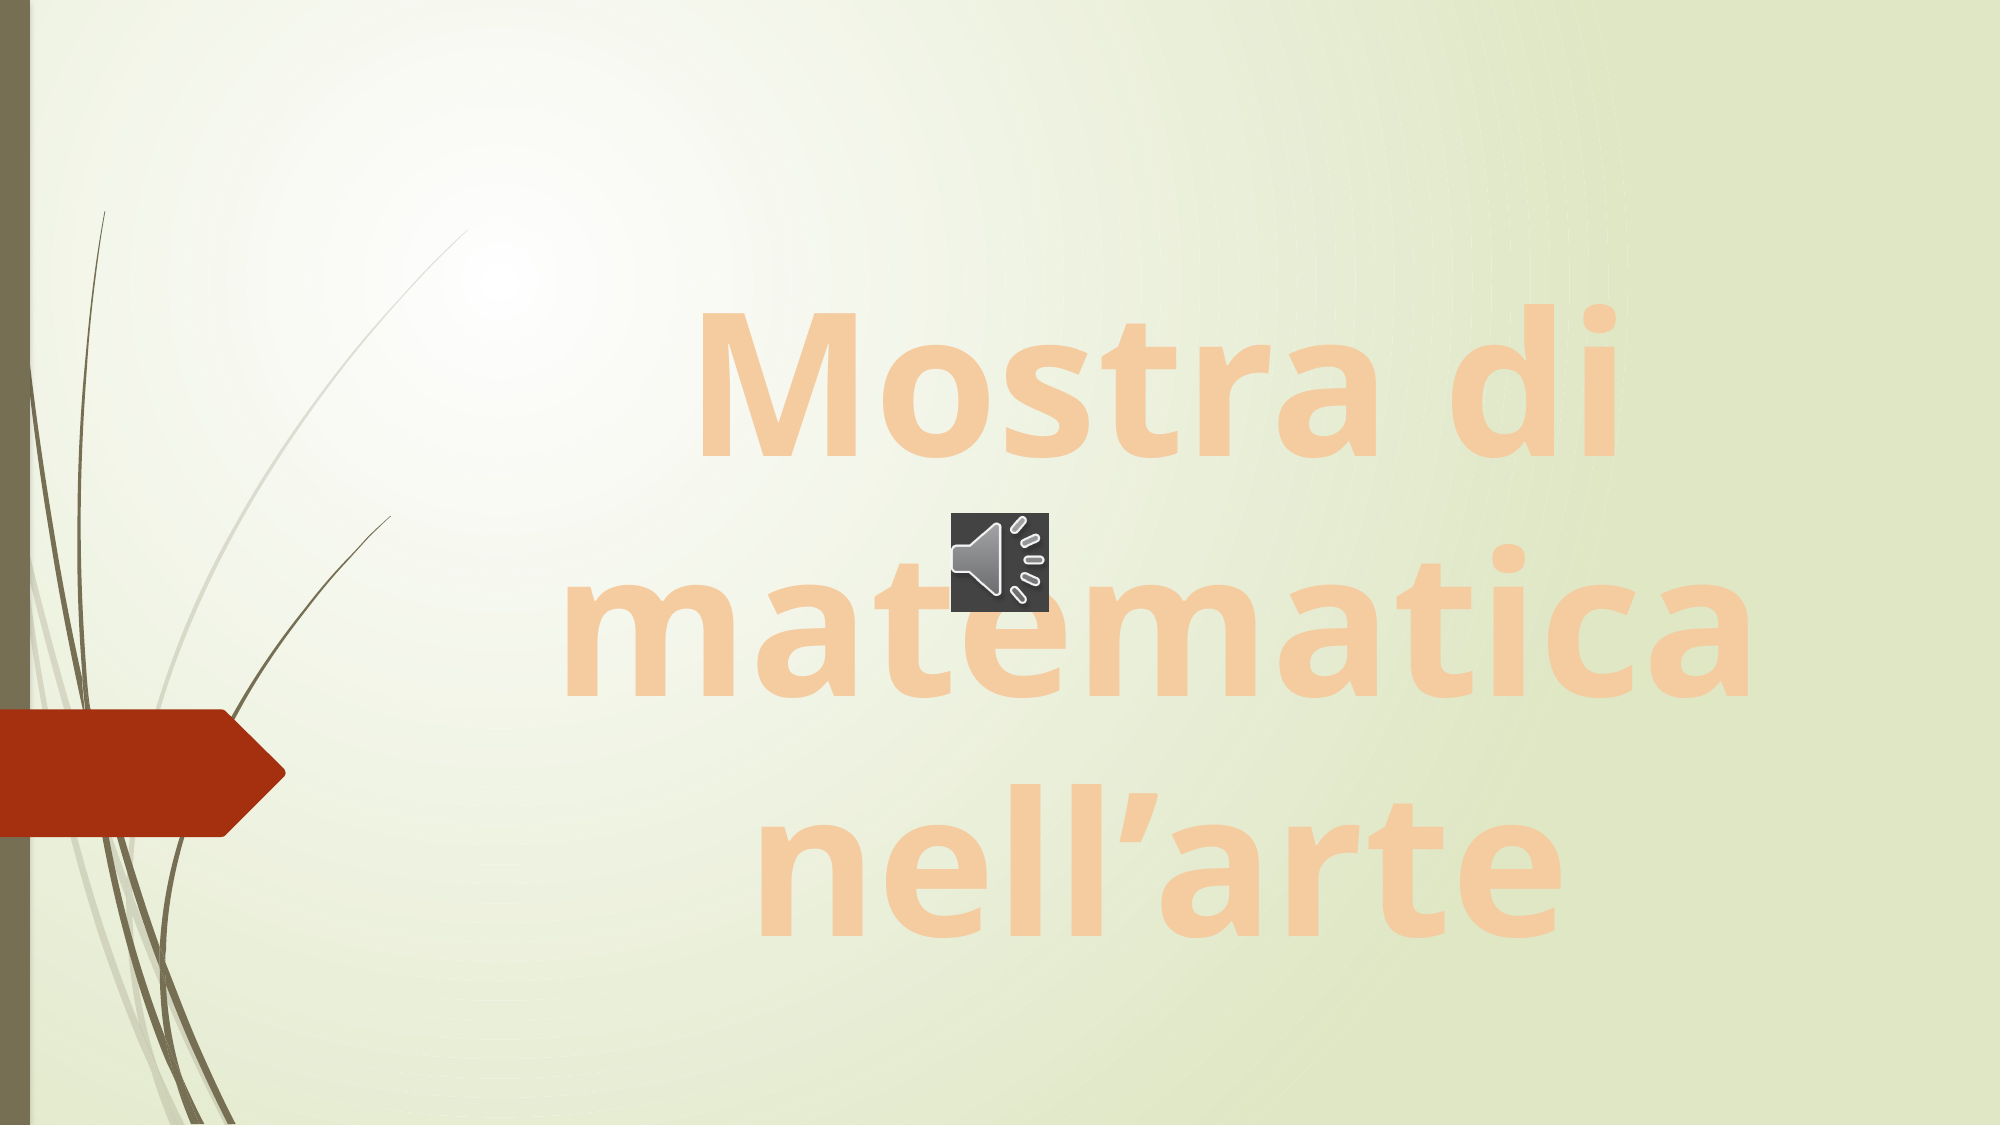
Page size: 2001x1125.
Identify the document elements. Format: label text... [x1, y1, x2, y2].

picture [949, 512, 1051, 613]
title Mostra di matematica nell’arte [520, 226, 1796, 984]
